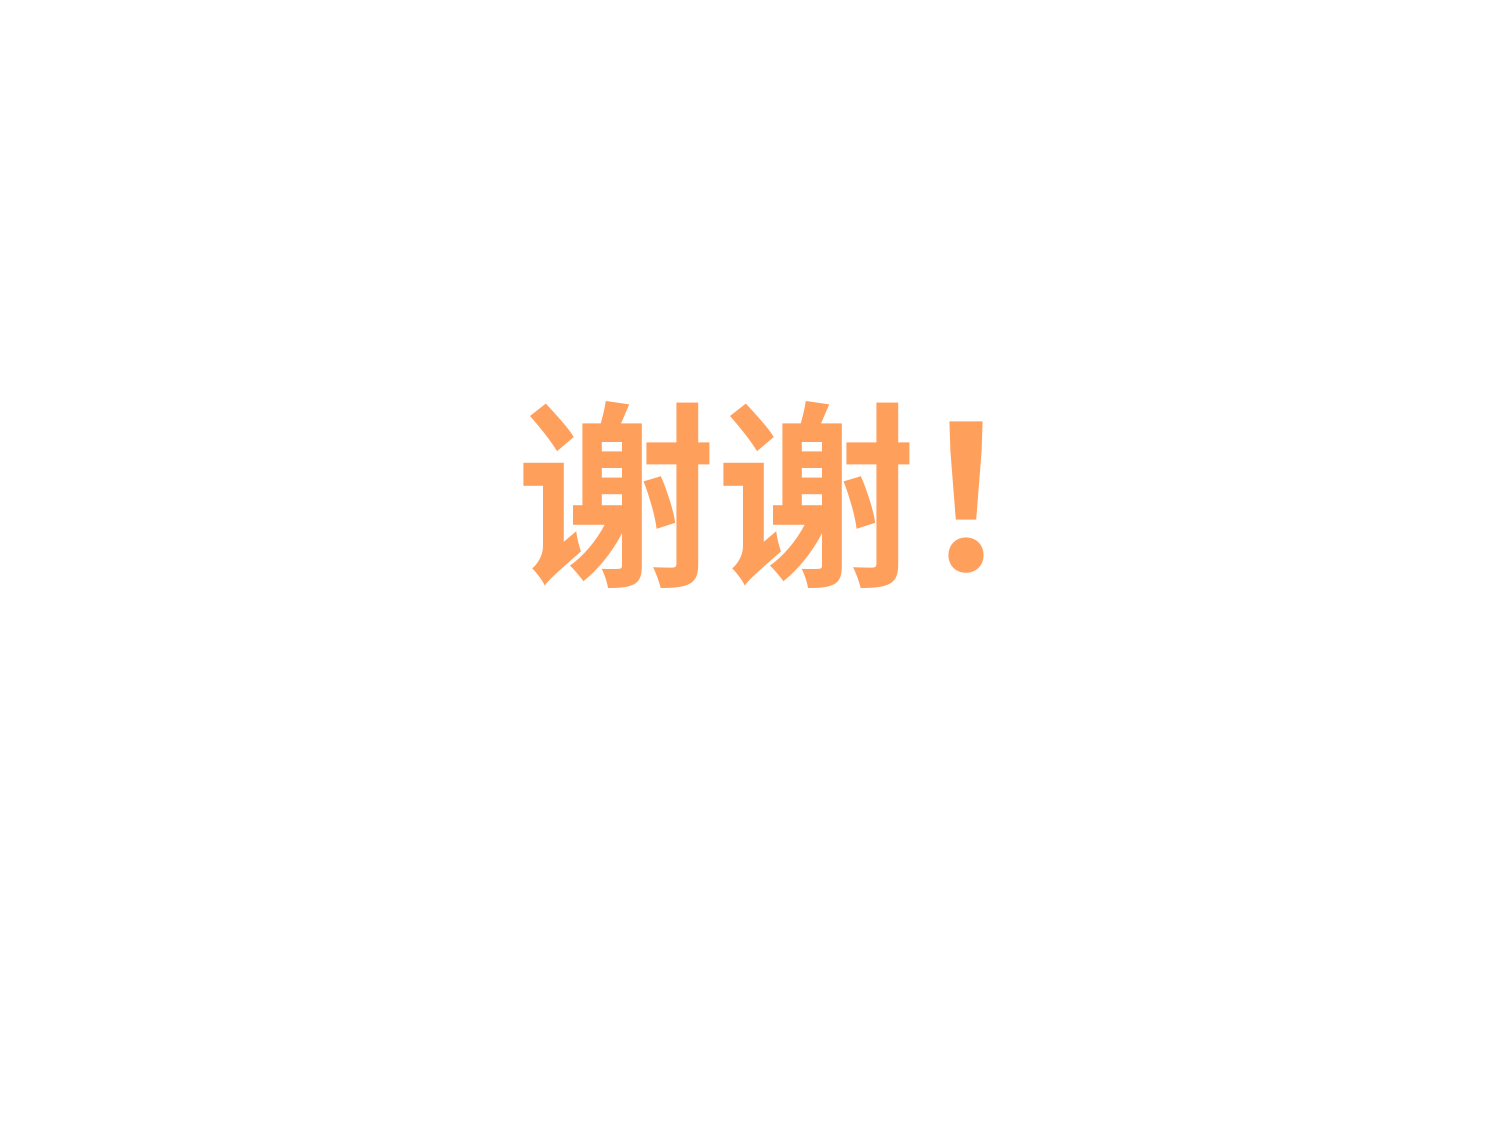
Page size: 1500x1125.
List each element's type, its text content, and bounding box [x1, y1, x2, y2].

text_box 谢谢！ [445, 364, 1187, 619]
